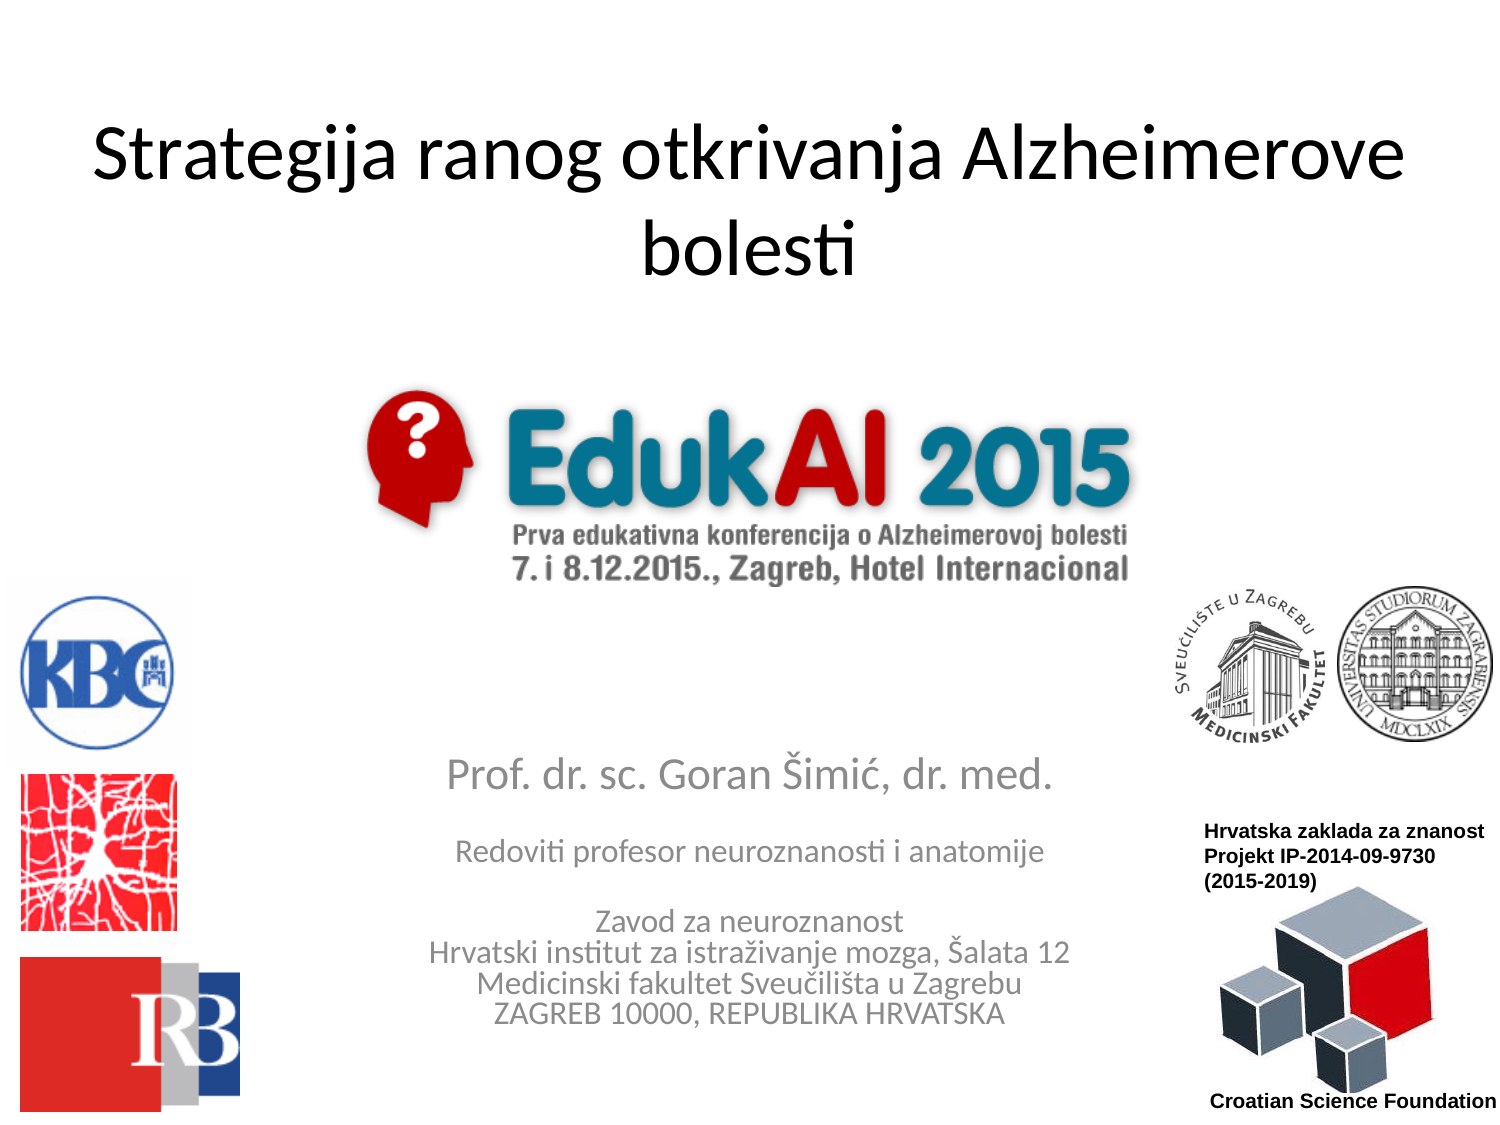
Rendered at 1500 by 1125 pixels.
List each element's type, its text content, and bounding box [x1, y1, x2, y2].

picture [6, 575, 192, 768]
picture [21, 774, 177, 932]
picture [1337, 586, 1493, 742]
picture [351, 376, 1149, 587]
text_box Croatian Science Foundation [1189, 1080, 1500, 1121]
text_box Hrvatska zaklada za znanost Projekt IP-2014-09-9730 (2015-2019) [1189, 810, 1500, 901]
subtitle Prof. dr. sc. Goran Šimić, dr. med. Redoviti profesor neuroznanosti i anatomije Zavod za neuroznanost Hrvatski institut za istraživanje mozga, Šalata 12 Medicinski fakultet Sveučilišta u Zagrebu ZAGREB 10000, REPUBLIKA HRVATSKA [29, 746, 1471, 1125]
title Strategija ranog otkrivanja Alzheimerove bolesti [6, 90, 1493, 377]
picture [1174, 589, 1326, 744]
picture [20, 957, 240, 1112]
picture [1200, 875, 1450, 1093]
